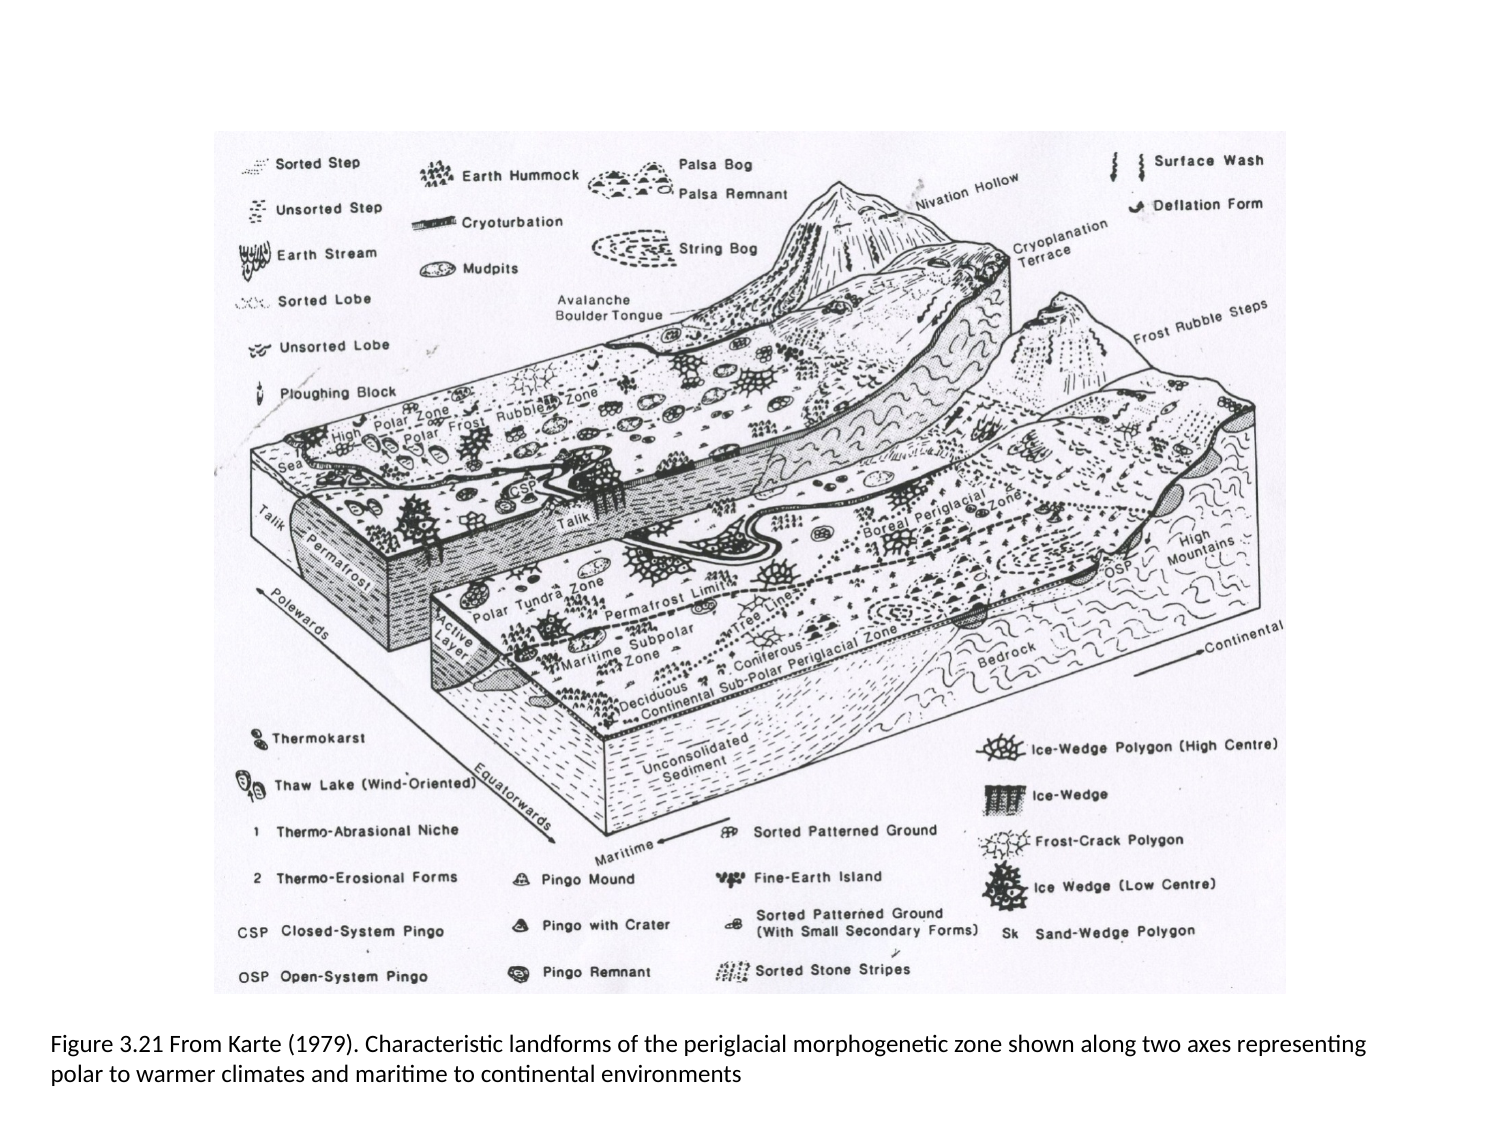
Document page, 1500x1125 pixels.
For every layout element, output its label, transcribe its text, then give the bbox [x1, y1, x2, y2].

picture [213, 131, 1287, 994]
text_box Figure 3.21 From Karte (1979). Characteristic landforms of the periglacial morphogenetic zone shown along two axes representing polar to warmer climates and maritime to continental environments [35, 1020, 1442, 1095]
